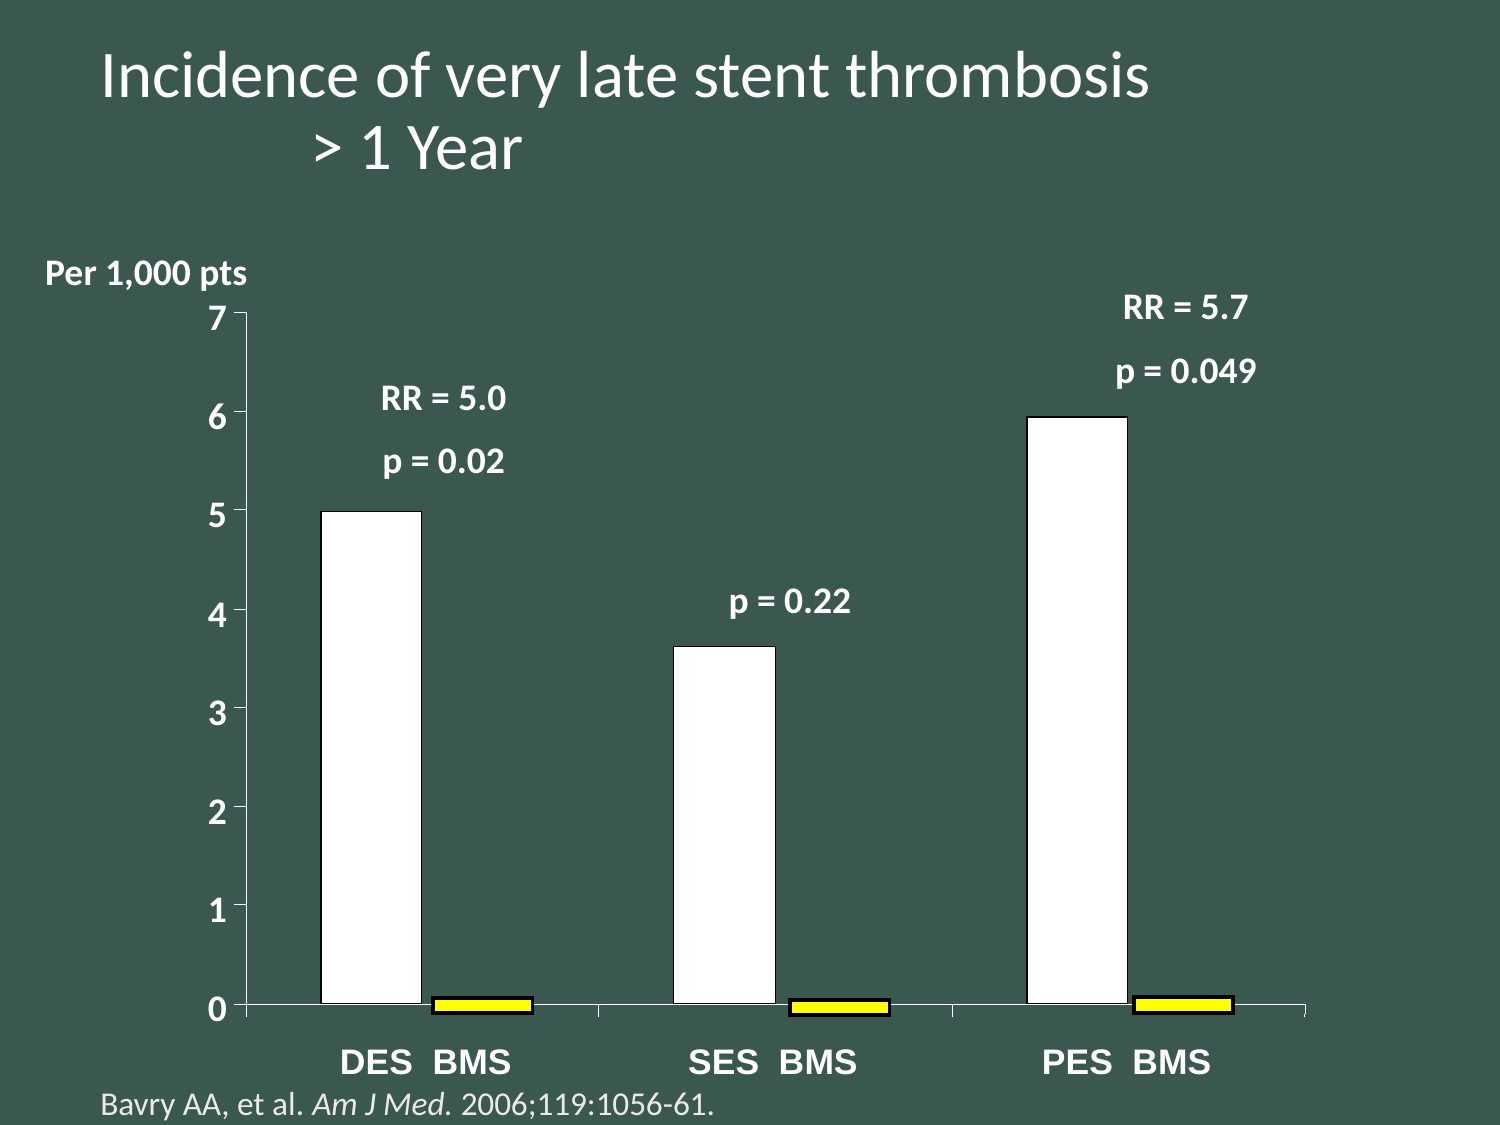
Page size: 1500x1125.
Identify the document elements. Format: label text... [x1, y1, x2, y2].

text_box Per 1,000 pts [0, 240, 293, 300]
text_box Bavry AA, et al. Am J Med. 2006;119:1056-61. [85, 1074, 162, 1125]
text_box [167, 249, 1333, 1125]
text_box Incidence of very late stent thrombosis > 1 Year [85, 33, 1466, 190]
